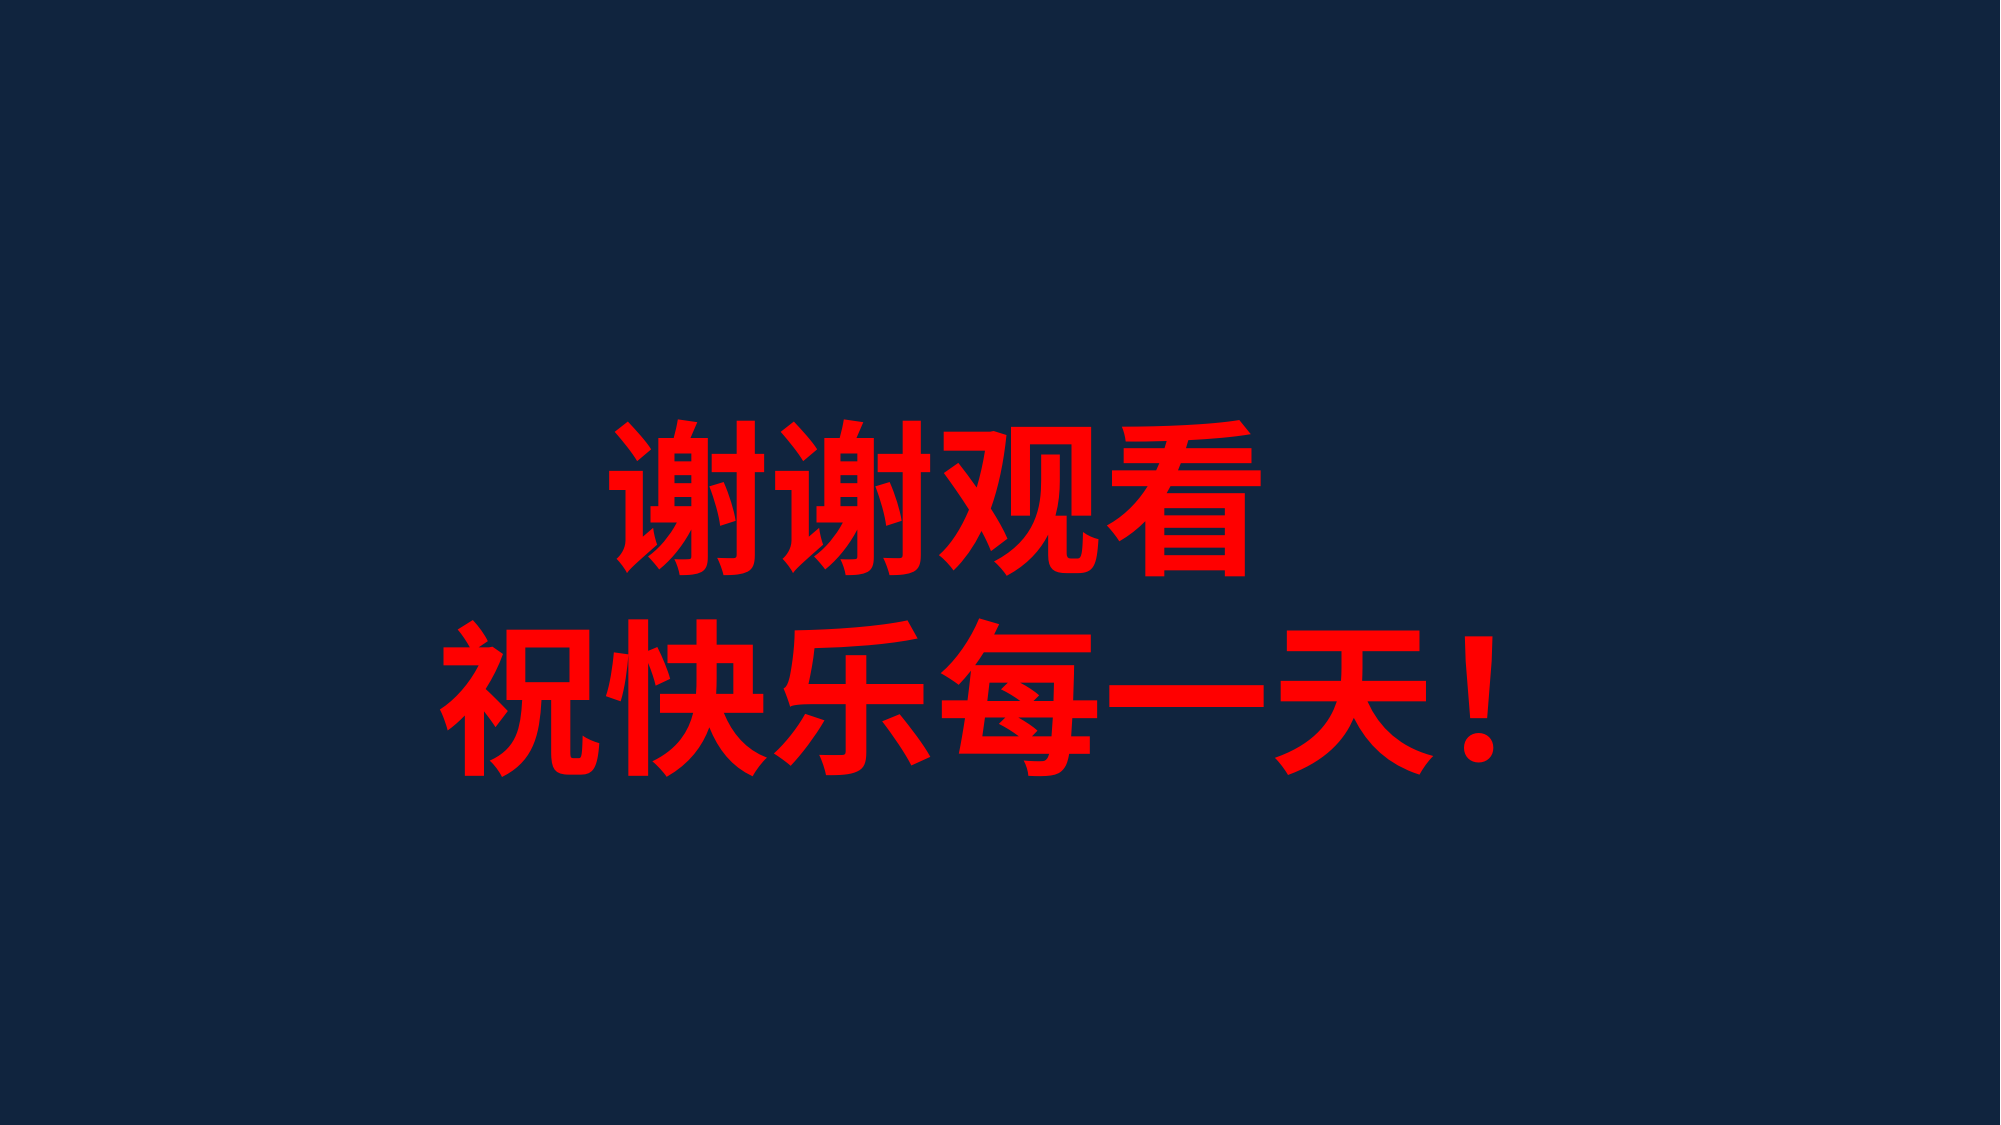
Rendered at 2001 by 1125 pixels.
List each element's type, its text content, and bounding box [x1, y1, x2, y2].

text_box 谢谢观看 祝快乐每一天！ [359, 387, 1514, 803]
